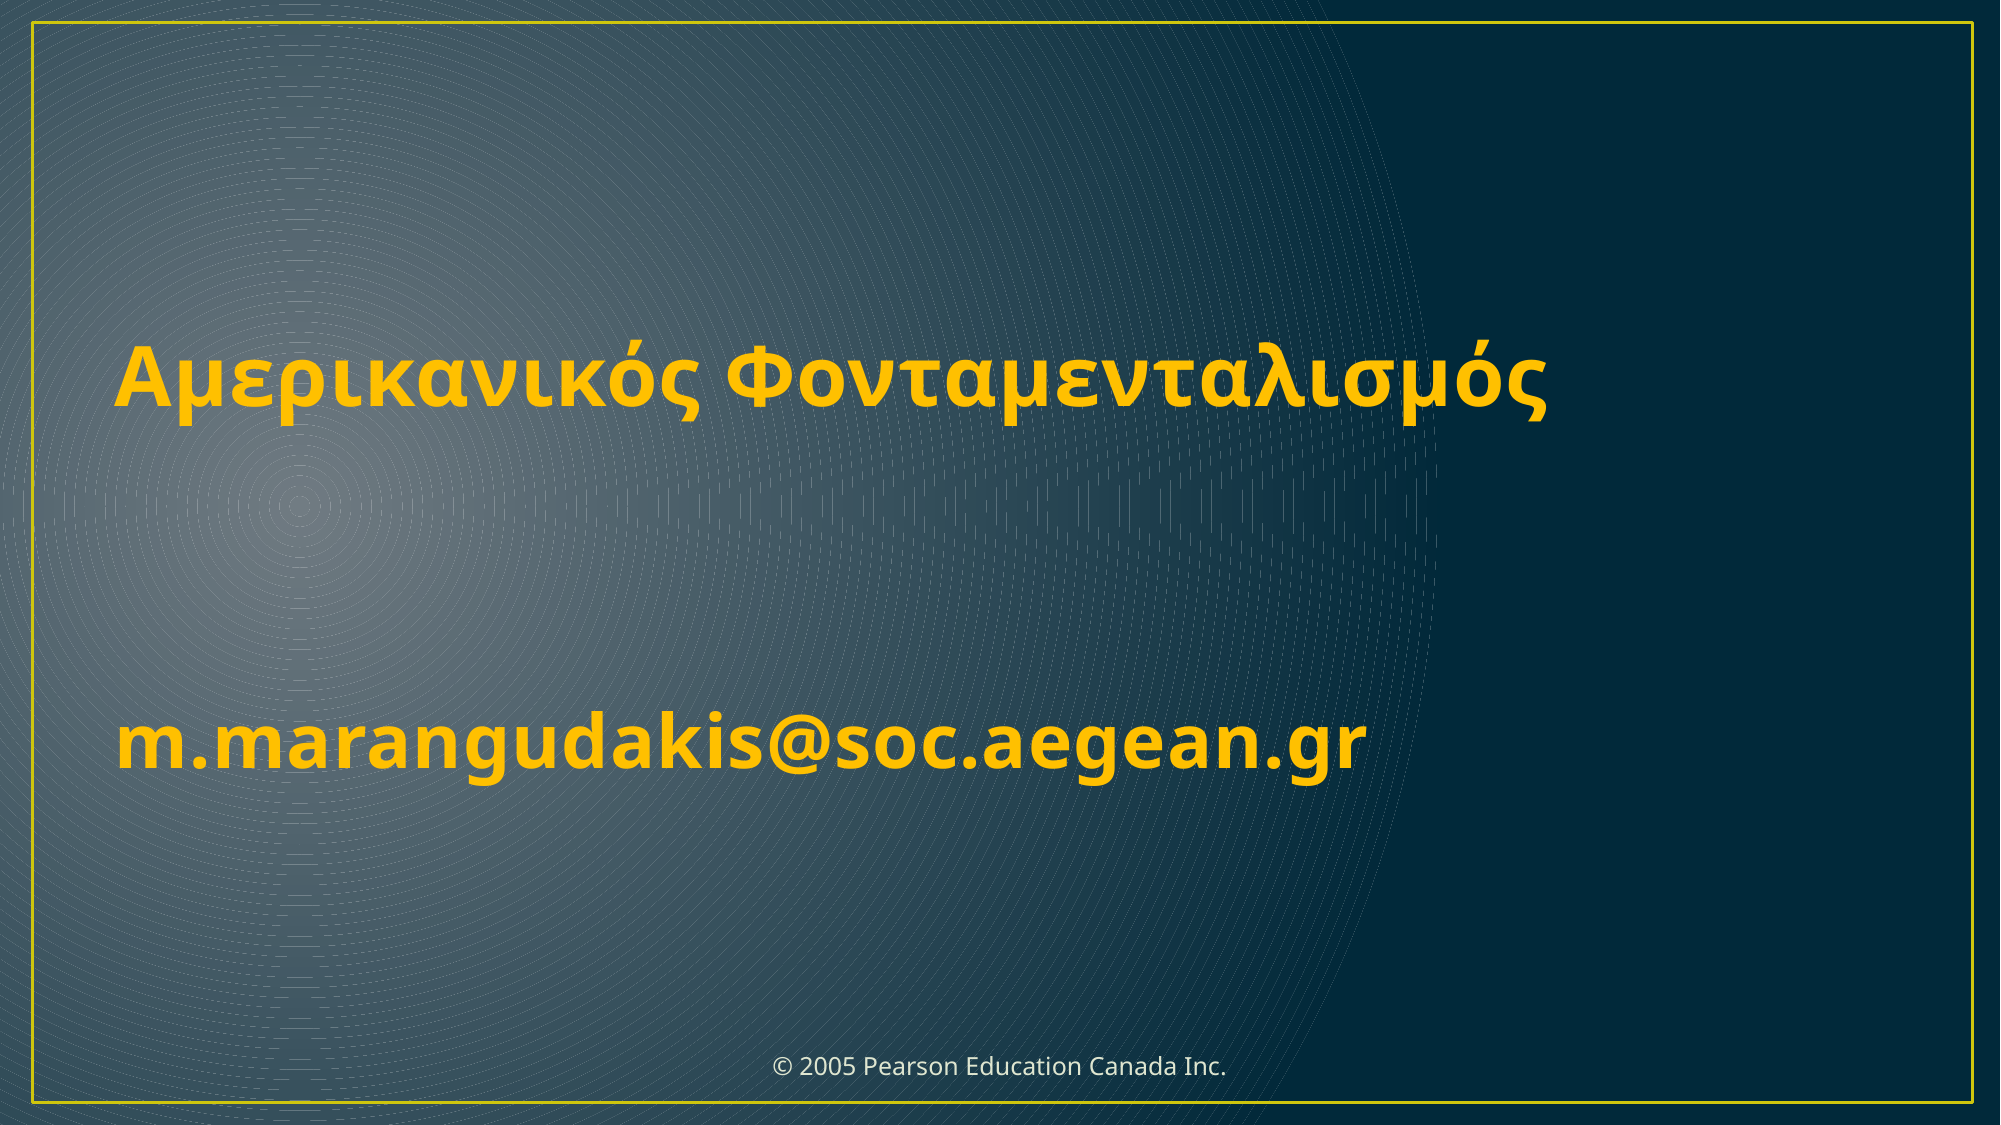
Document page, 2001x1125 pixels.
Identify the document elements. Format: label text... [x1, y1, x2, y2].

footer © 2005 Pearson Education Canada Inc. [619, 1035, 1381, 1096]
title Αμερικανικός Φονταμενταλισμός m.marangudakis@soc.aegean.gr [99, 89, 1900, 791]
